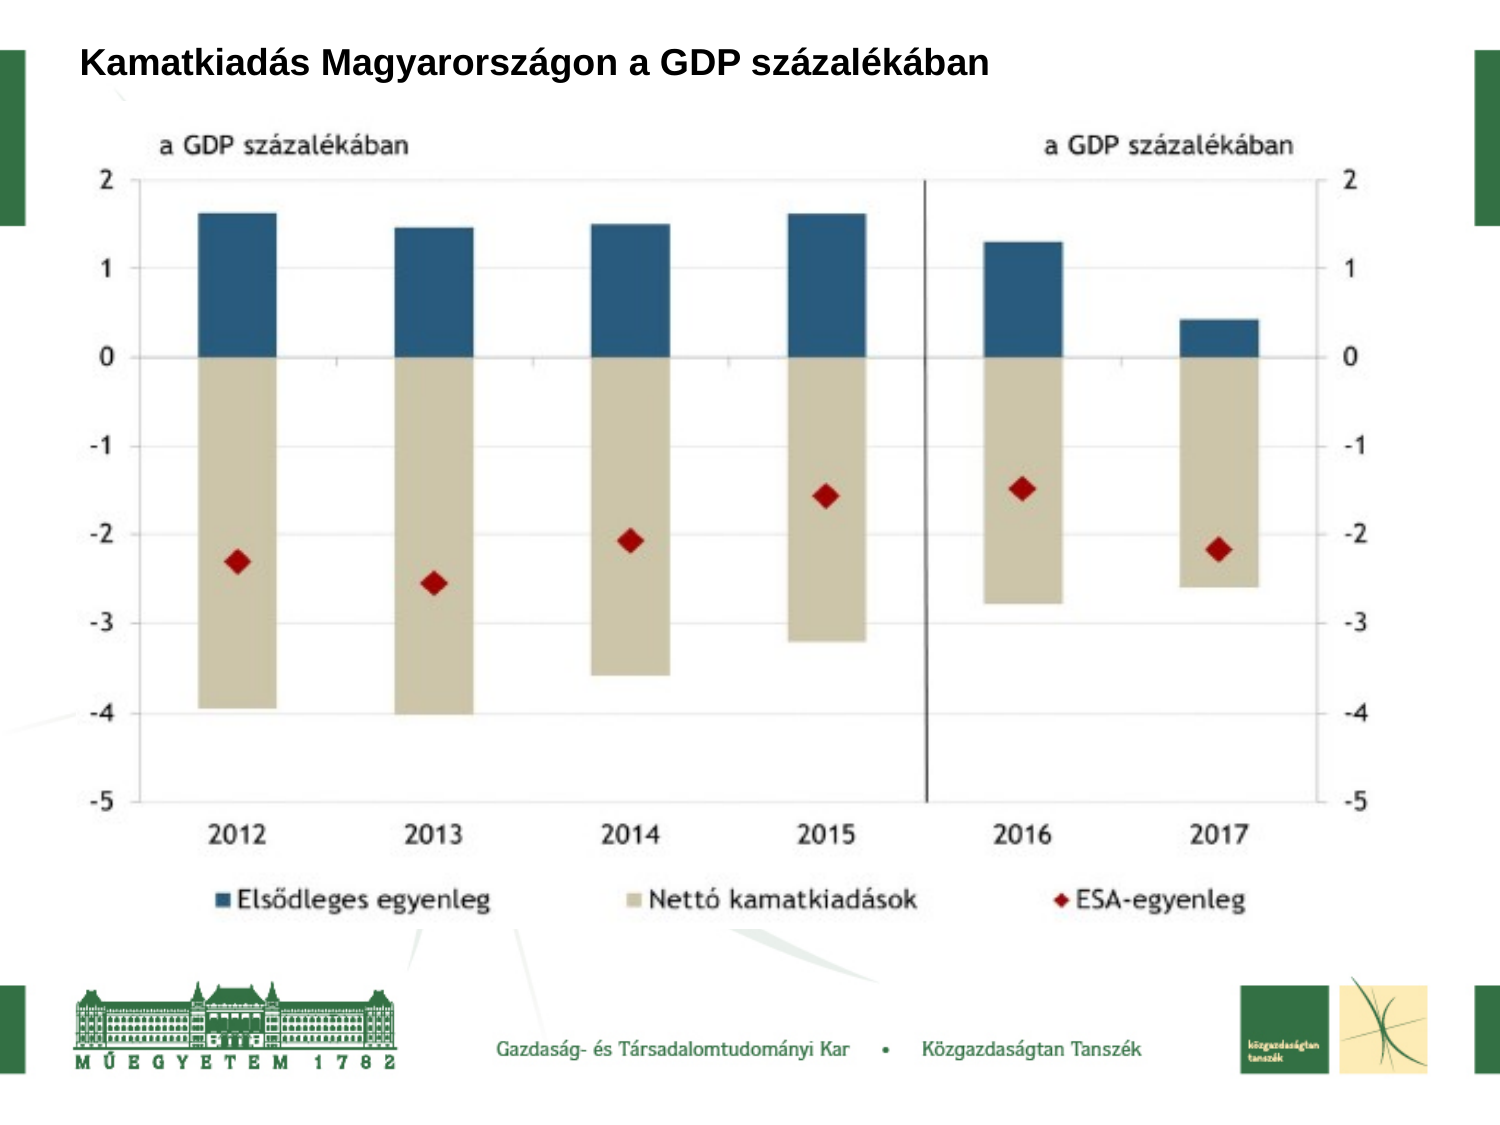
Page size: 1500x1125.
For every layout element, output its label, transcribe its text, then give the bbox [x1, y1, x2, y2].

text_box Kamatkiadás Magyarországon a GDP százalékában [64, 30, 1388, 91]
picture [0, 0, 1500, 1125]
